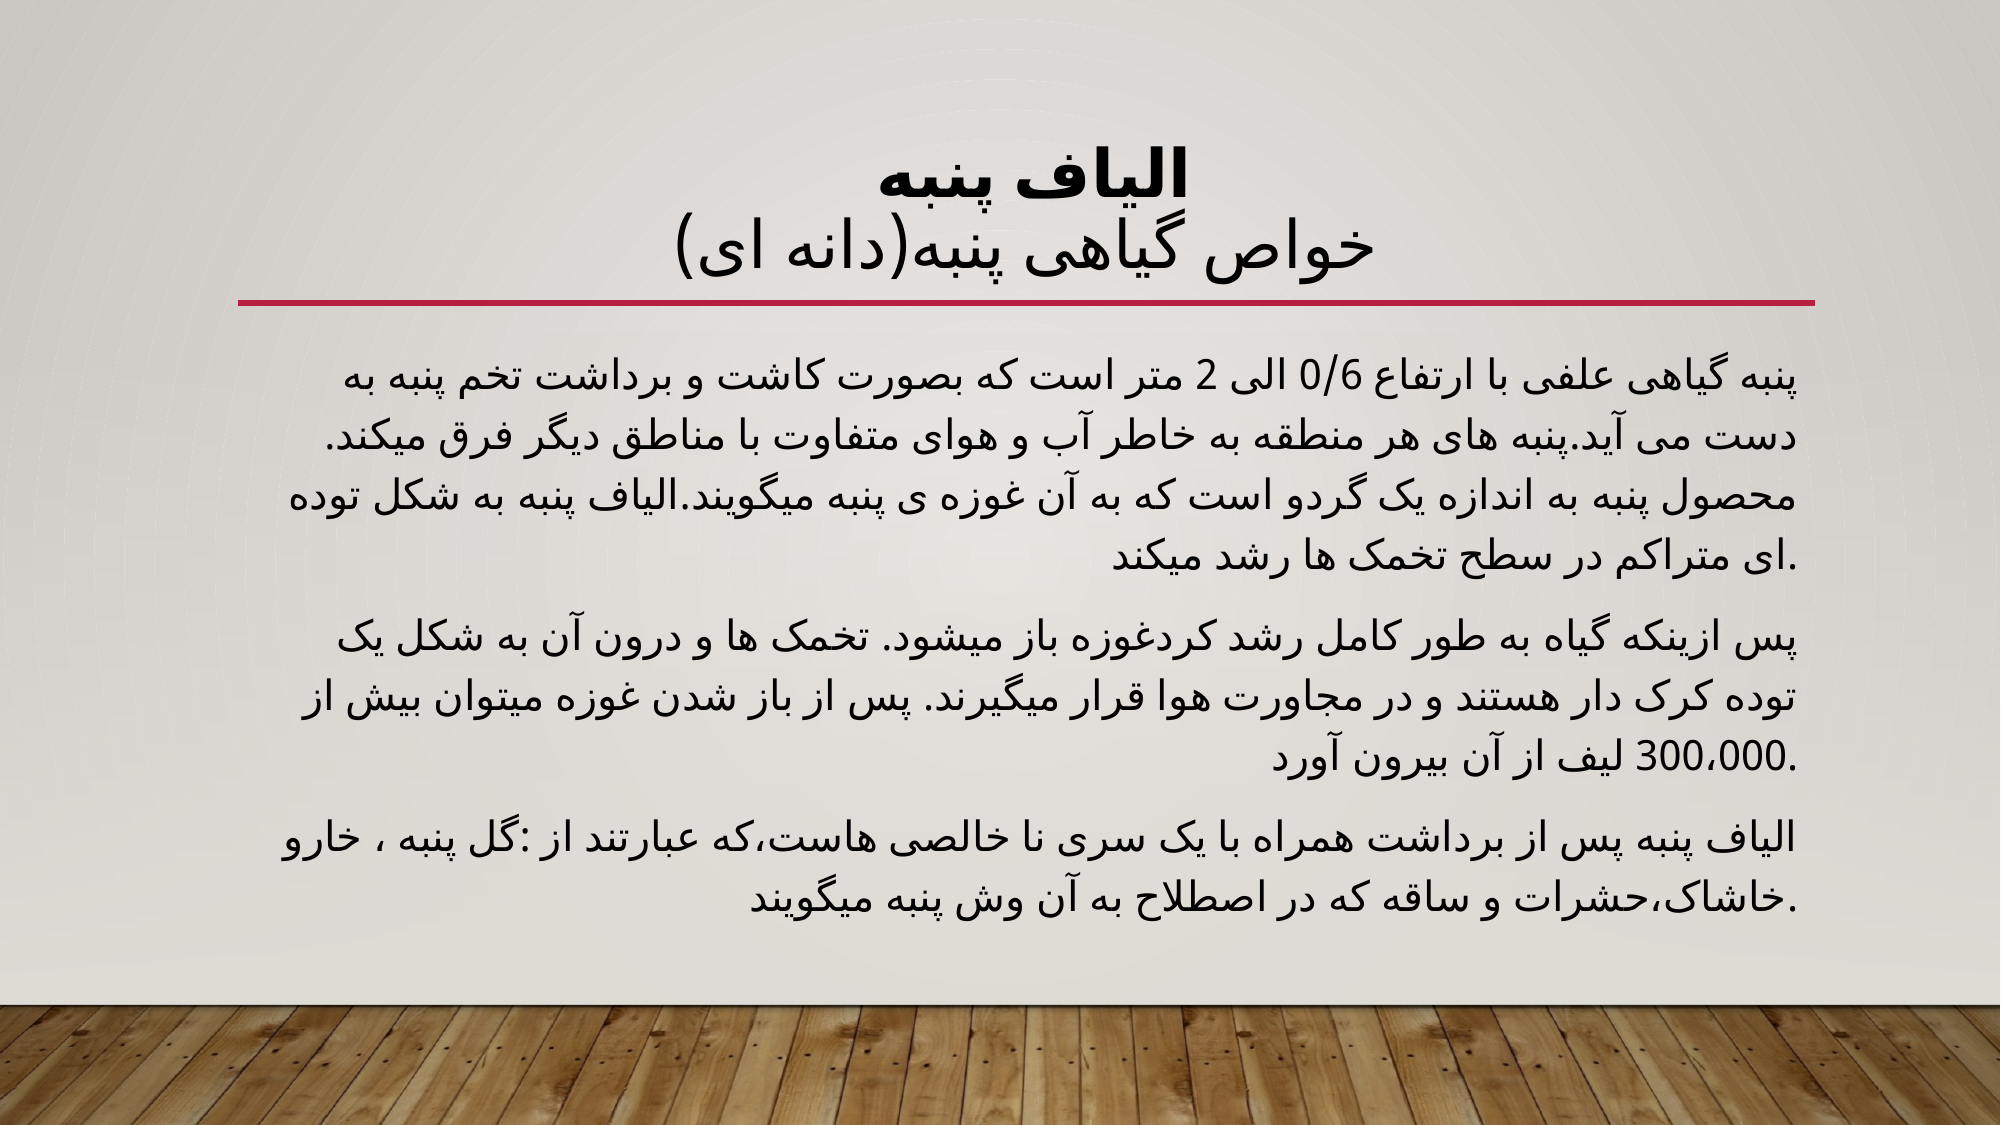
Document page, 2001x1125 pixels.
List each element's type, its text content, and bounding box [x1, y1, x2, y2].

title الیاف پنبه خواص گیاهی پنبه(دانه ای) [238, 131, 1814, 305]
list پنبه گیاهی علفی با ارتفاع 0/6 الی 2 متر است که بصورت کاشت و برداشت تخم پنبه به دست می آید.پنبه های هر منطقه به خاطر آب و هوای متفاوت با مناطق دیگر فرق میکند. محصول پنبه به اندازه یک گردو است که به آن غوزه ی پنبه میگویند.الیاف پنبه به شکل توده ای متراکم در سطح تخمک ها رشد میکند. پس ازینکه گیاه به طور کامل رشد کردغوزه باز میشود. تخمک ها و درون آن به شکل یک توده کرک دار هستند و در مجاورت هوا قرار میگیرند. پس از باز شدن غوزه میتوان بیش از 300،000 لیف از آن بیرون آورد. الیاف پنبه پس از برداشت همراه با یک سری نا خالصی هاست،که عبارتند از :گل پنبه ، خارو خاشاک،حشرات و ساقه که در اصطلاح به آن وش پنبه میگویند. [238, 330, 1814, 897]
picture [0, 1005, 2000, 1125]
